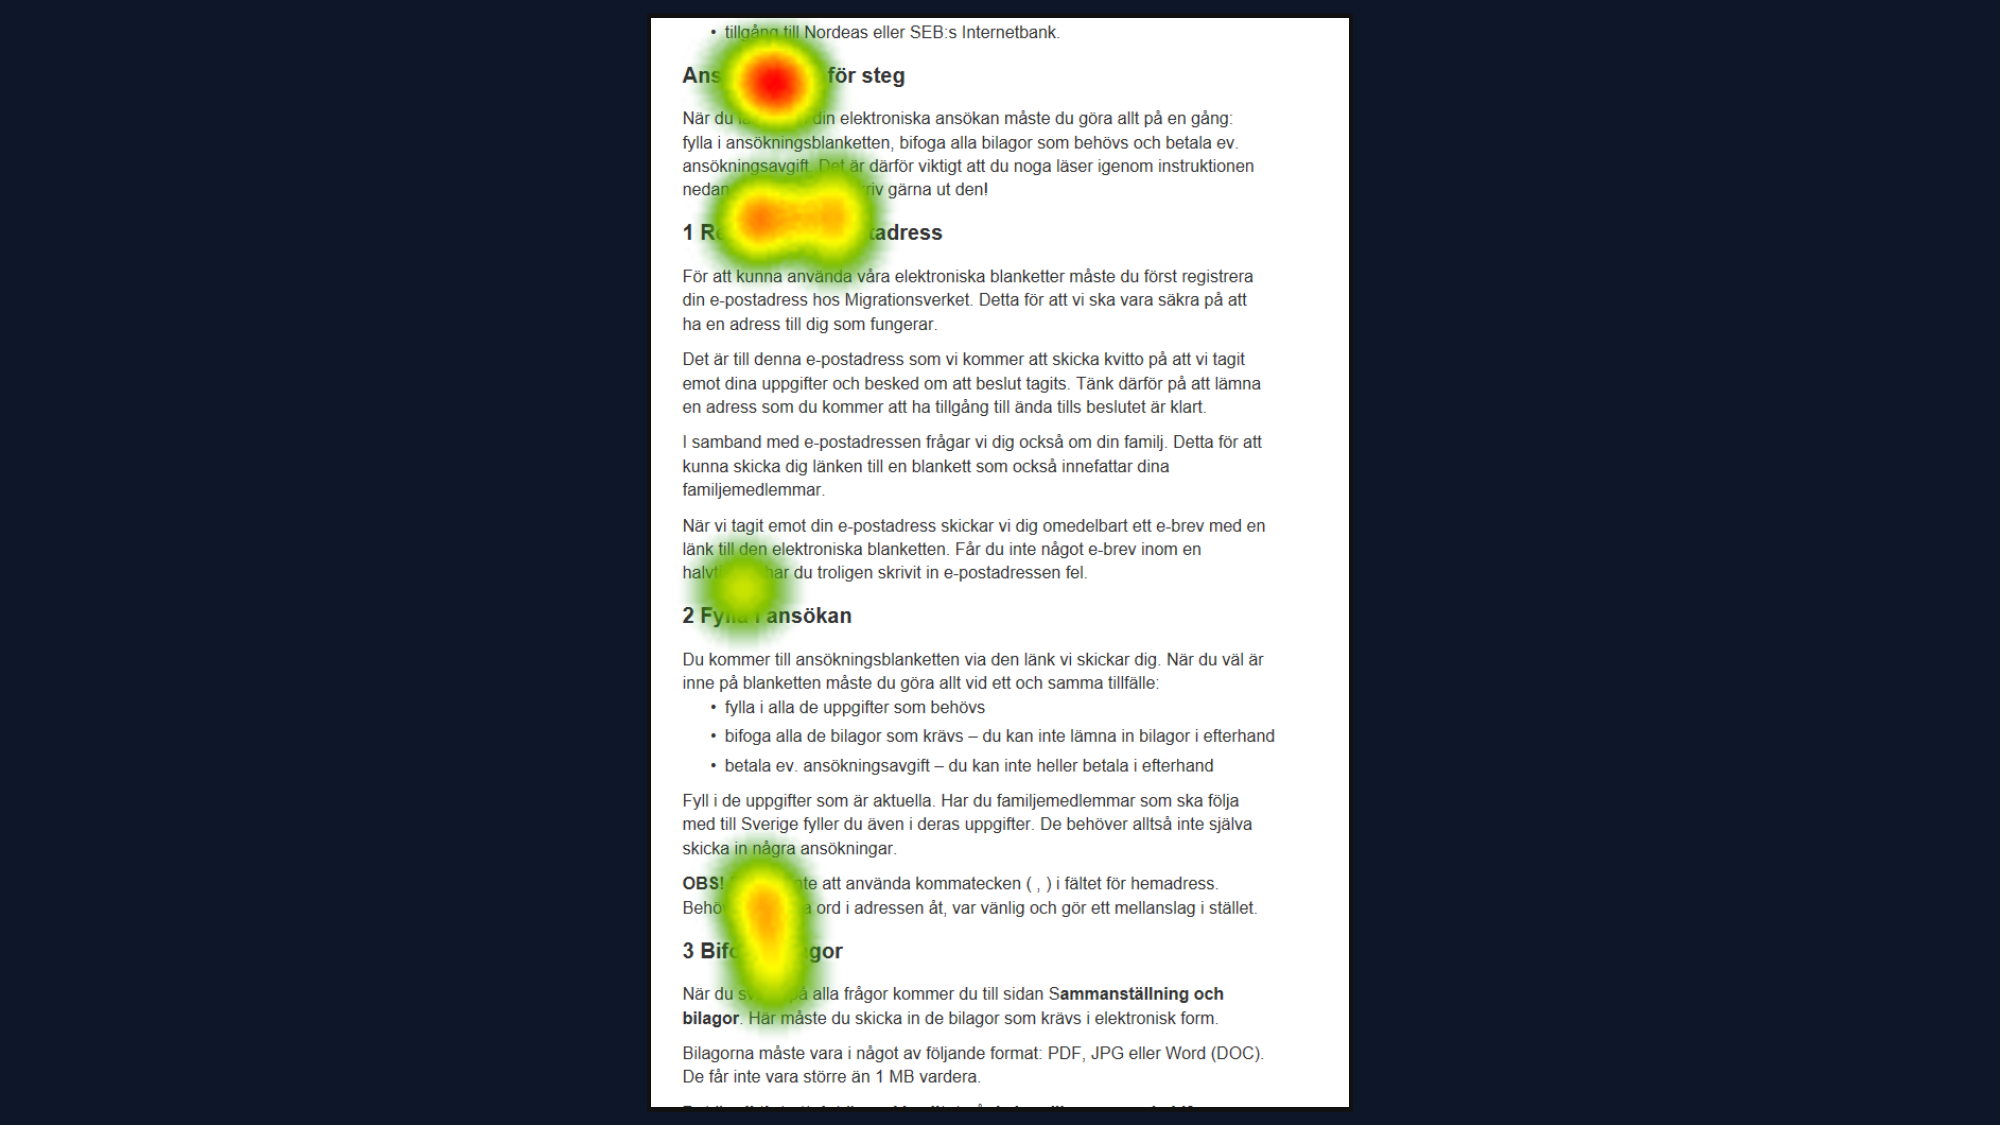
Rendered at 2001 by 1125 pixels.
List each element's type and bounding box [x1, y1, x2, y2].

picture [651, 17, 1349, 1108]
